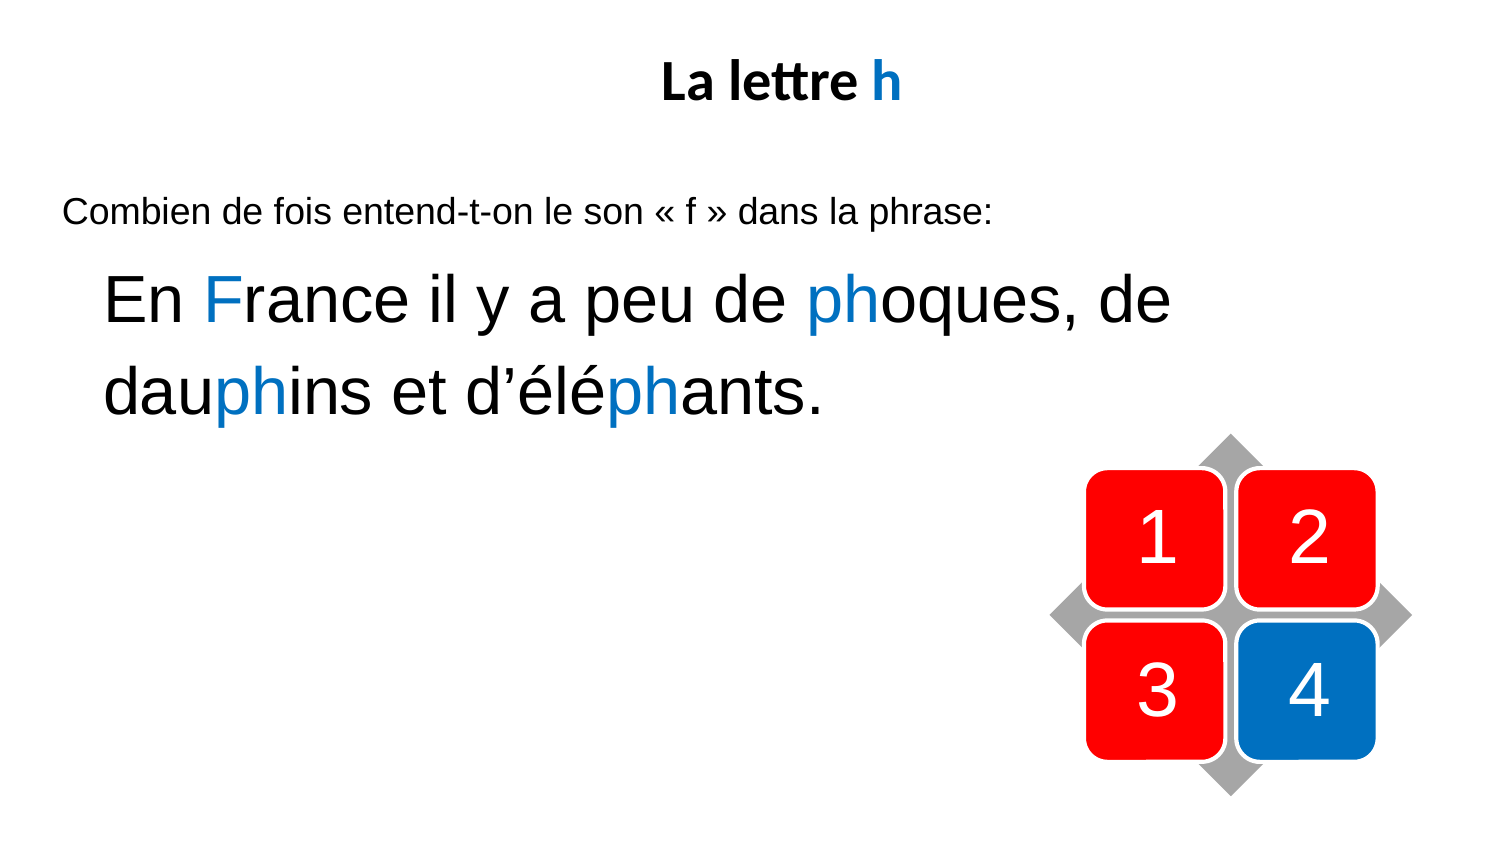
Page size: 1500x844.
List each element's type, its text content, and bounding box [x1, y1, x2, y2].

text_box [1045, 433, 1417, 797]
text_box Combien de fois entend-t-on le son « f » dans la phrase: [47, 179, 1181, 278]
text_box La lettre h [200, 35, 1364, 142]
text_box En France il y a peu de phoques, de dauphins et d’éléphants. [88, 247, 1500, 446]
